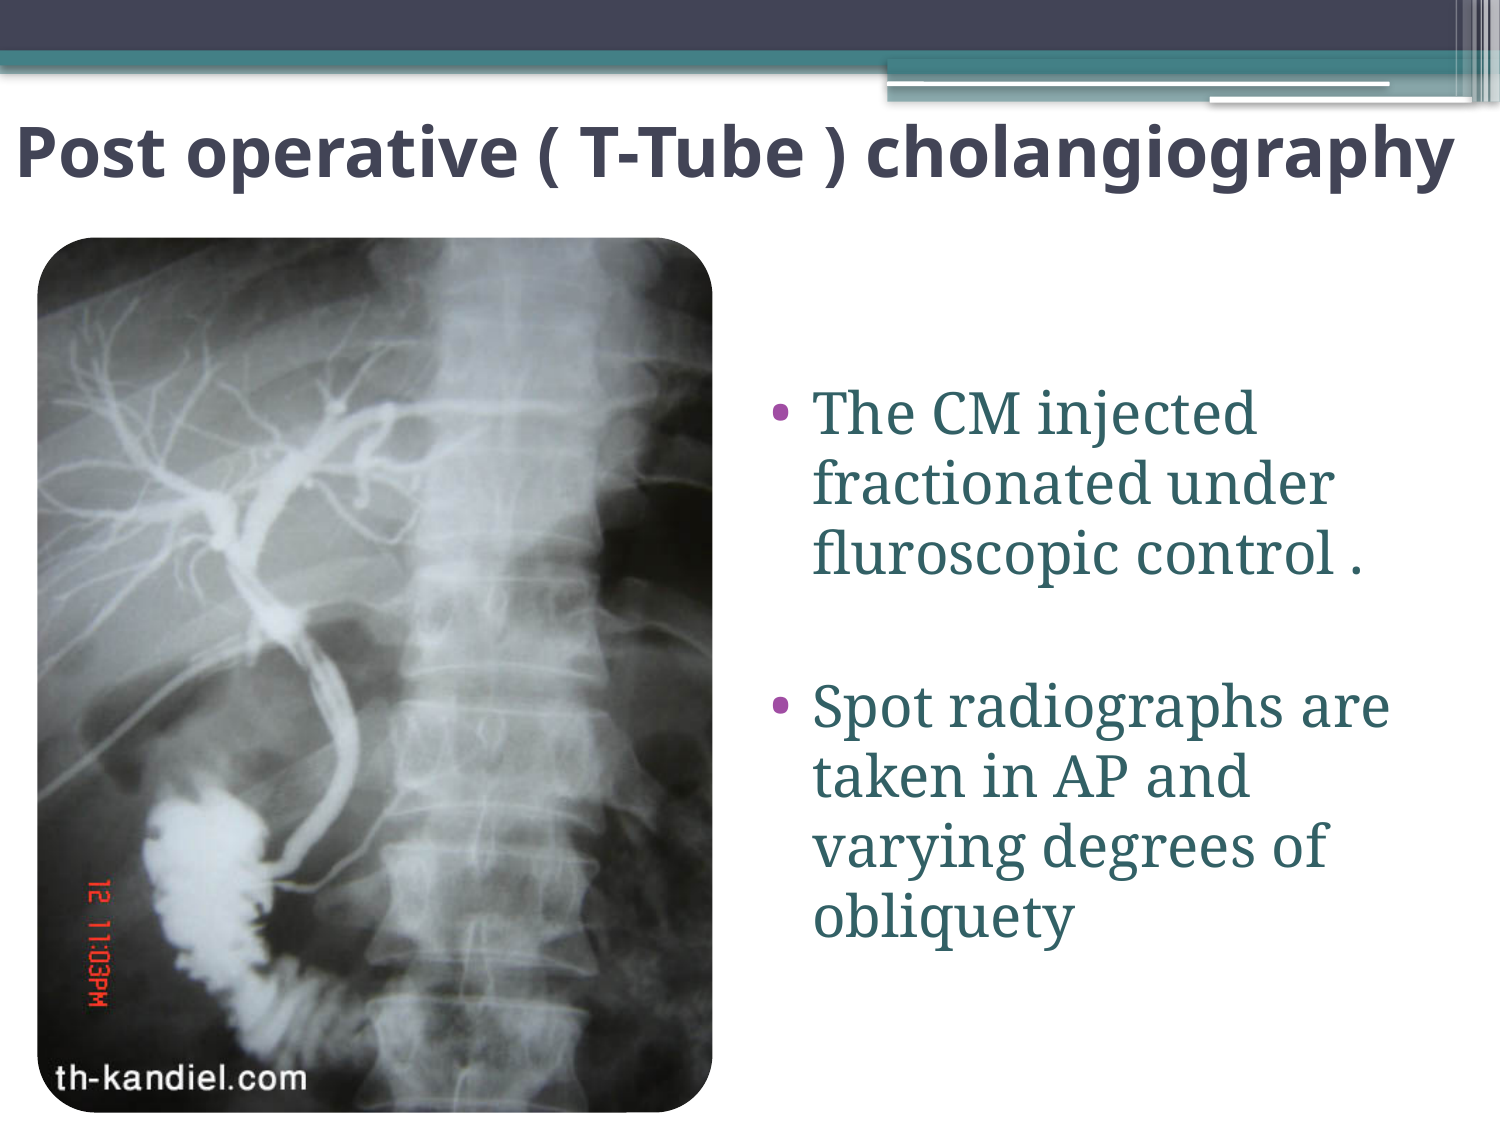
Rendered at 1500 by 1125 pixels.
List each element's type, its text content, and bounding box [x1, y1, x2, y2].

list The CM injected fractionated under fluroscopic control . Spot radiographs are taken in AP and varying degrees of obliquety [737, 368, 1450, 1079]
picture [37, 237, 713, 1113]
title Post operative ( T-Tube ) cholangiography [0, 62, 1500, 238]
